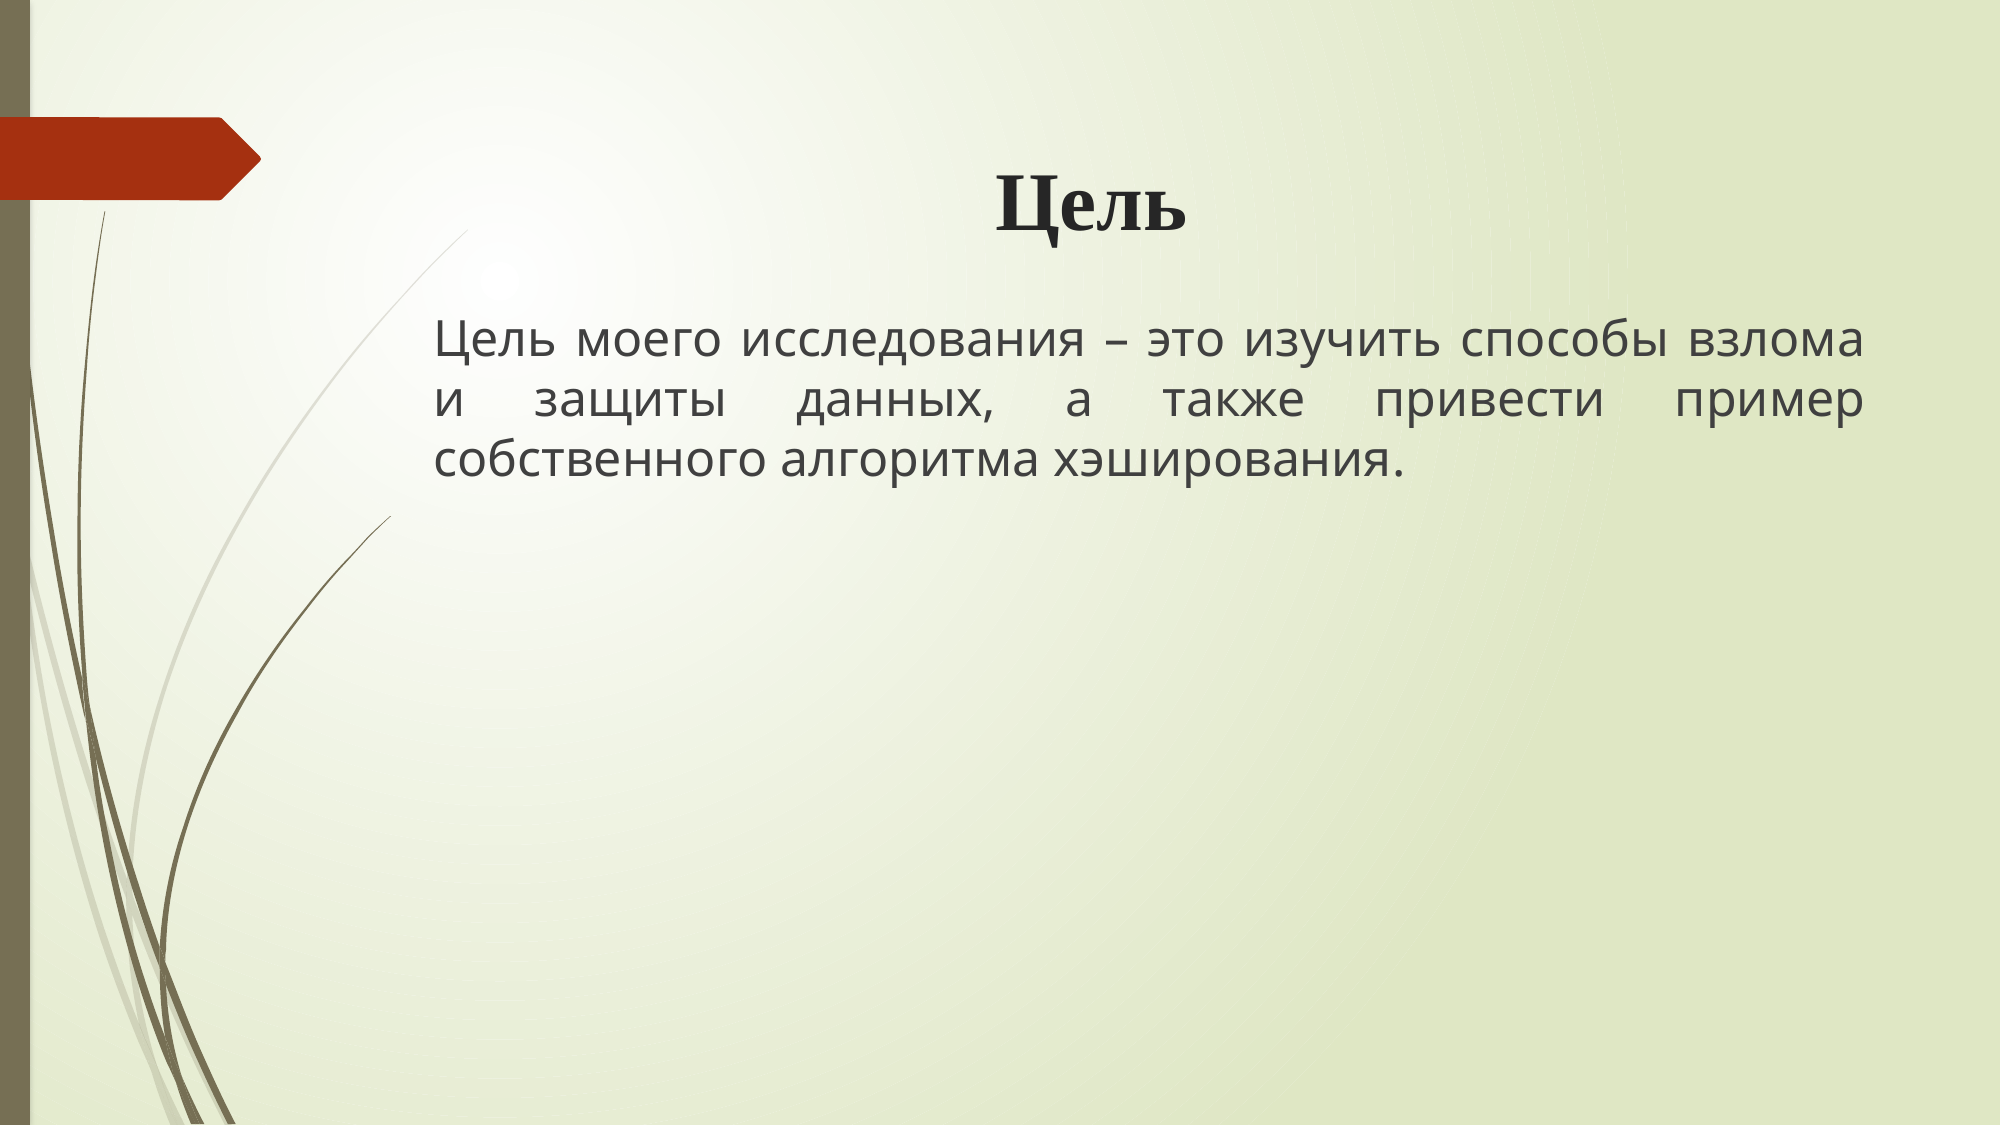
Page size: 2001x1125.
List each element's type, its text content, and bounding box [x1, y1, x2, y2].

title Цель [980, 139, 1290, 299]
list Цель моего исследования – это изучить способы взлома и защиты данных, а также привести пример собственного алгоритма хэширования. [418, 299, 1881, 919]
